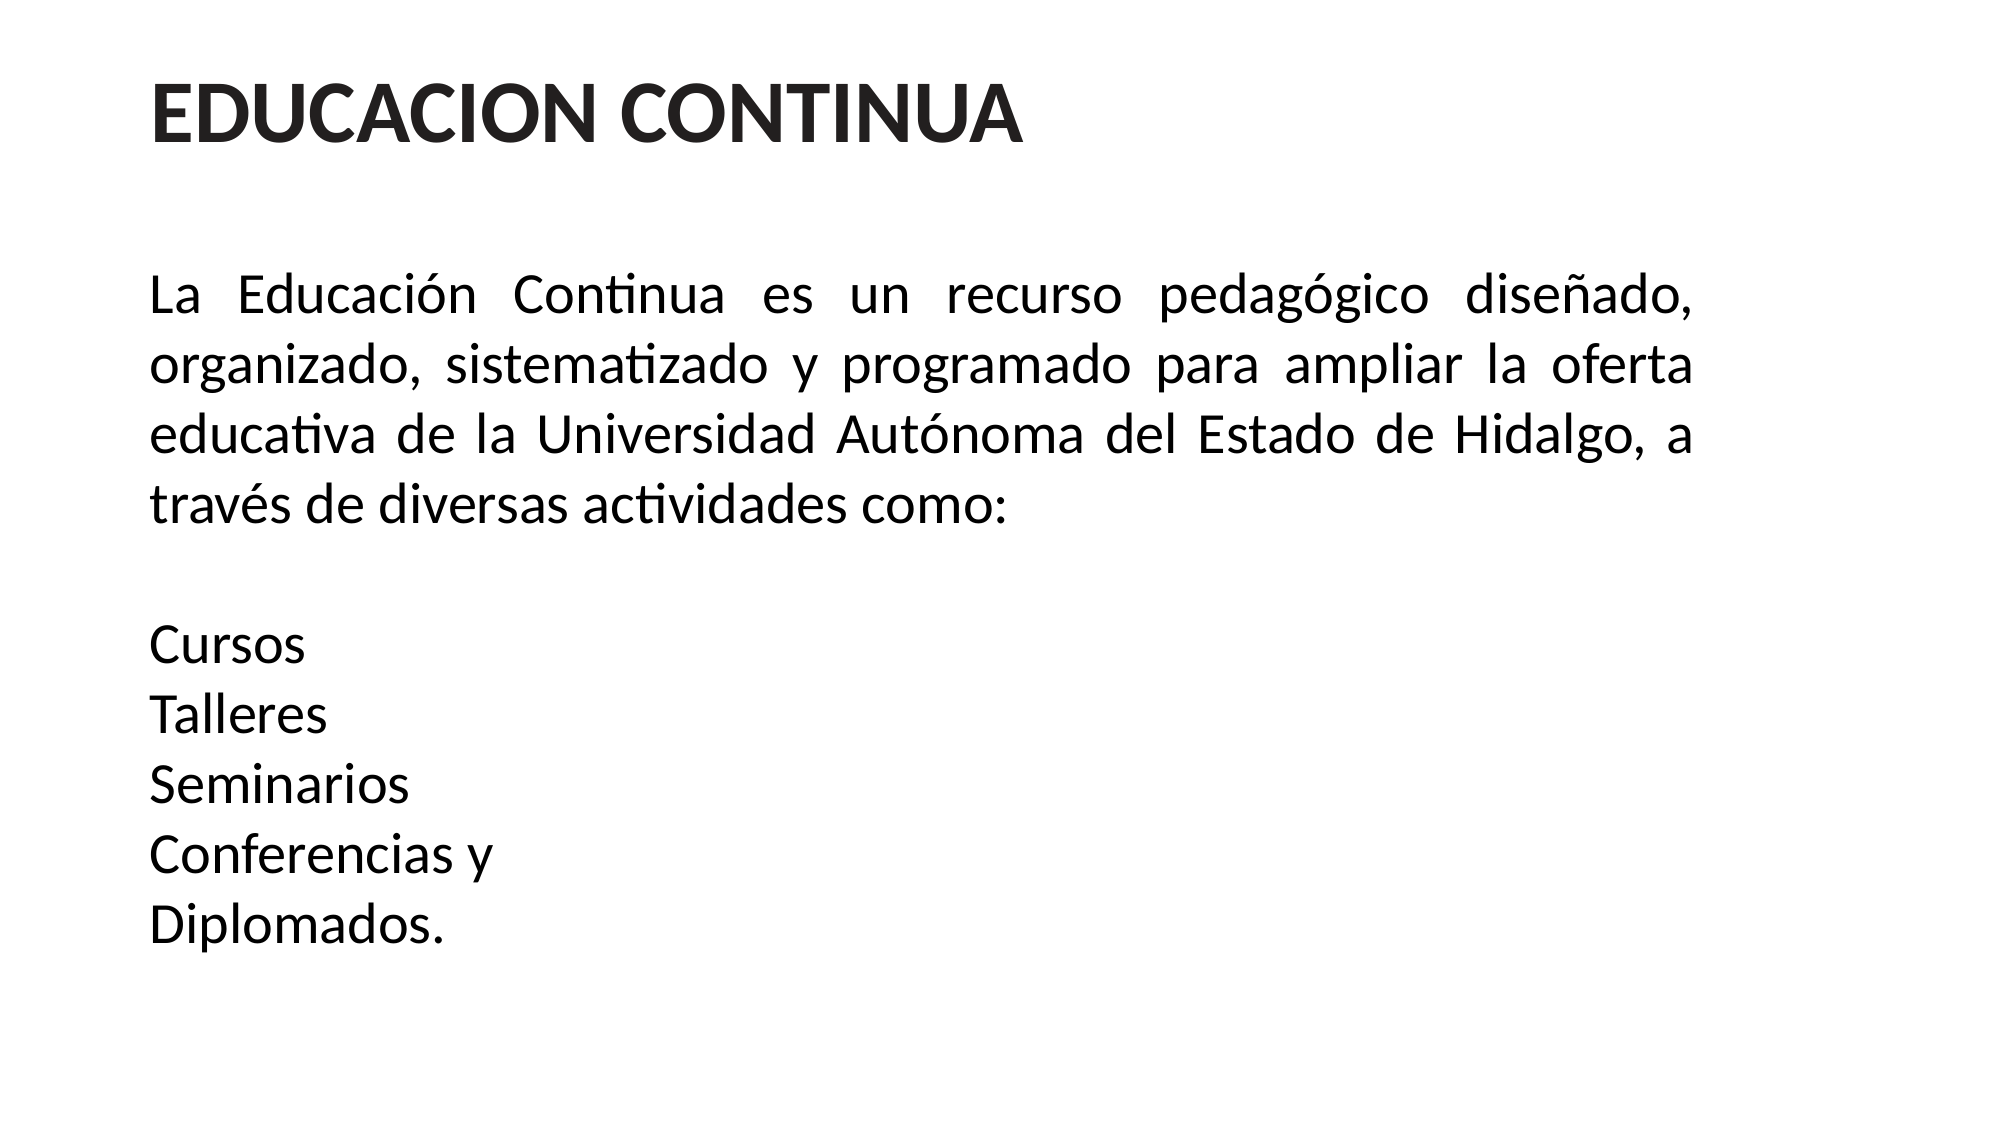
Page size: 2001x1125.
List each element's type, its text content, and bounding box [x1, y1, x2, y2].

title EDUCACION CONTINUA [150, 53, 1850, 162]
list La Educación Continua es un recurso pedagógico diseñado, organizado, sistematizado y programado para ampliar la oferta educativa de la Universidad Autónoma del Estado de Hidalgo, a través de diversas actividades como: Cursos Talleres Seminarios Conferencias y Diplomados. [149, 255, 1696, 963]
